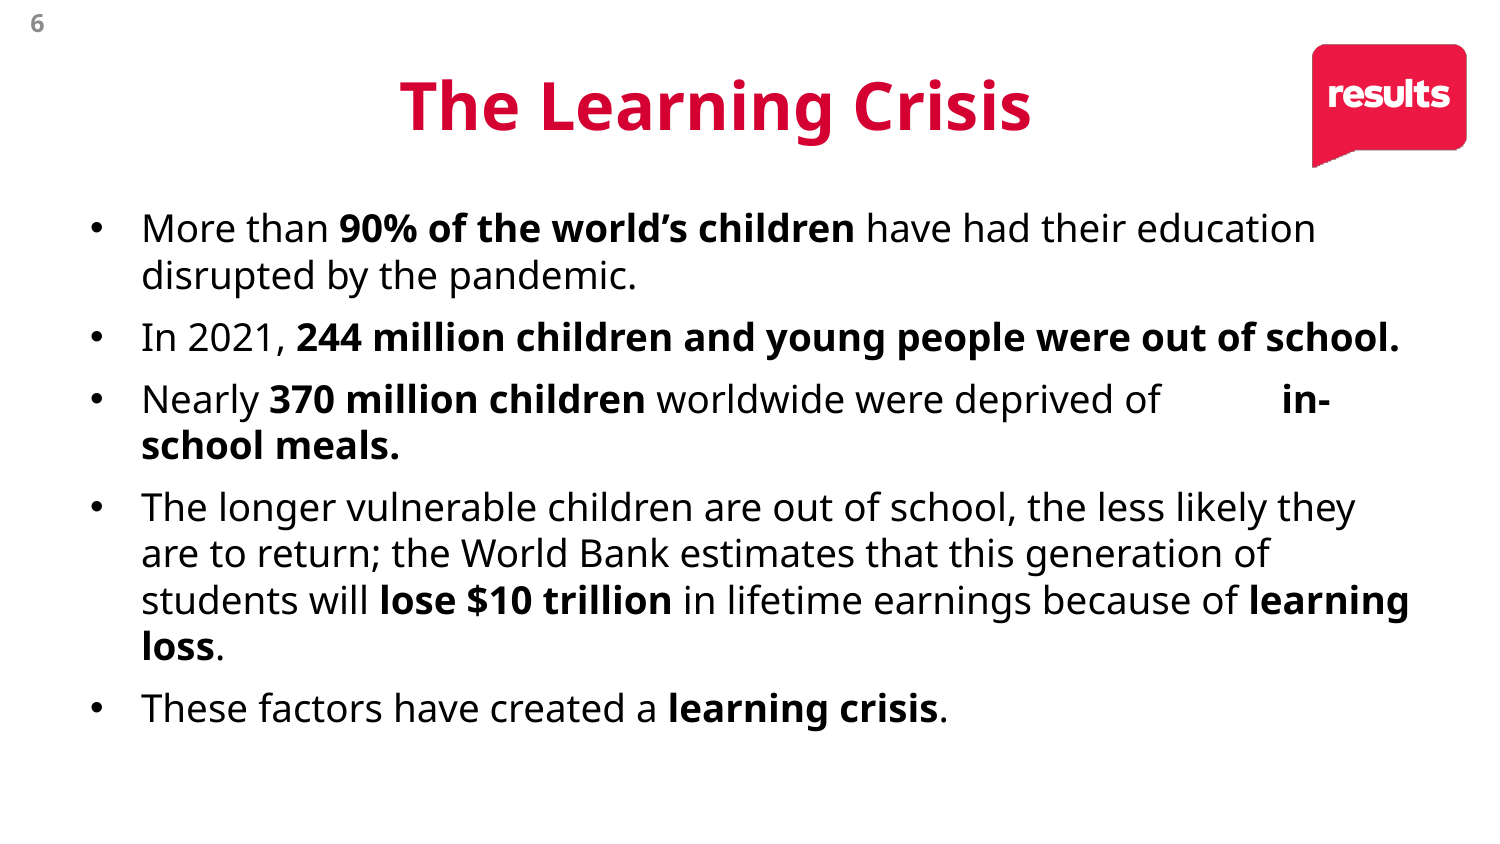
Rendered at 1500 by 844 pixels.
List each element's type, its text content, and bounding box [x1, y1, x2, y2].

title The Learning Crisis [143, 33, 1290, 175]
picture [1289, 22, 1490, 185]
list More than 90% of the world’s children have had their education disrupted by the pandemic. In 2021, 244 million children and young people were out of school. Nearly 370 million children worldwide were deprived of in-school meals. The longer vulnerable children are out of school, the less likely they are to return; the World Bank estimates that this generation of students will lose $10 trillion in lifetime earnings because of learning loss. These factors have created a learning crisis. [75, 196, 1436, 754]
slide_number 6 [0, 1, 75, 47]
